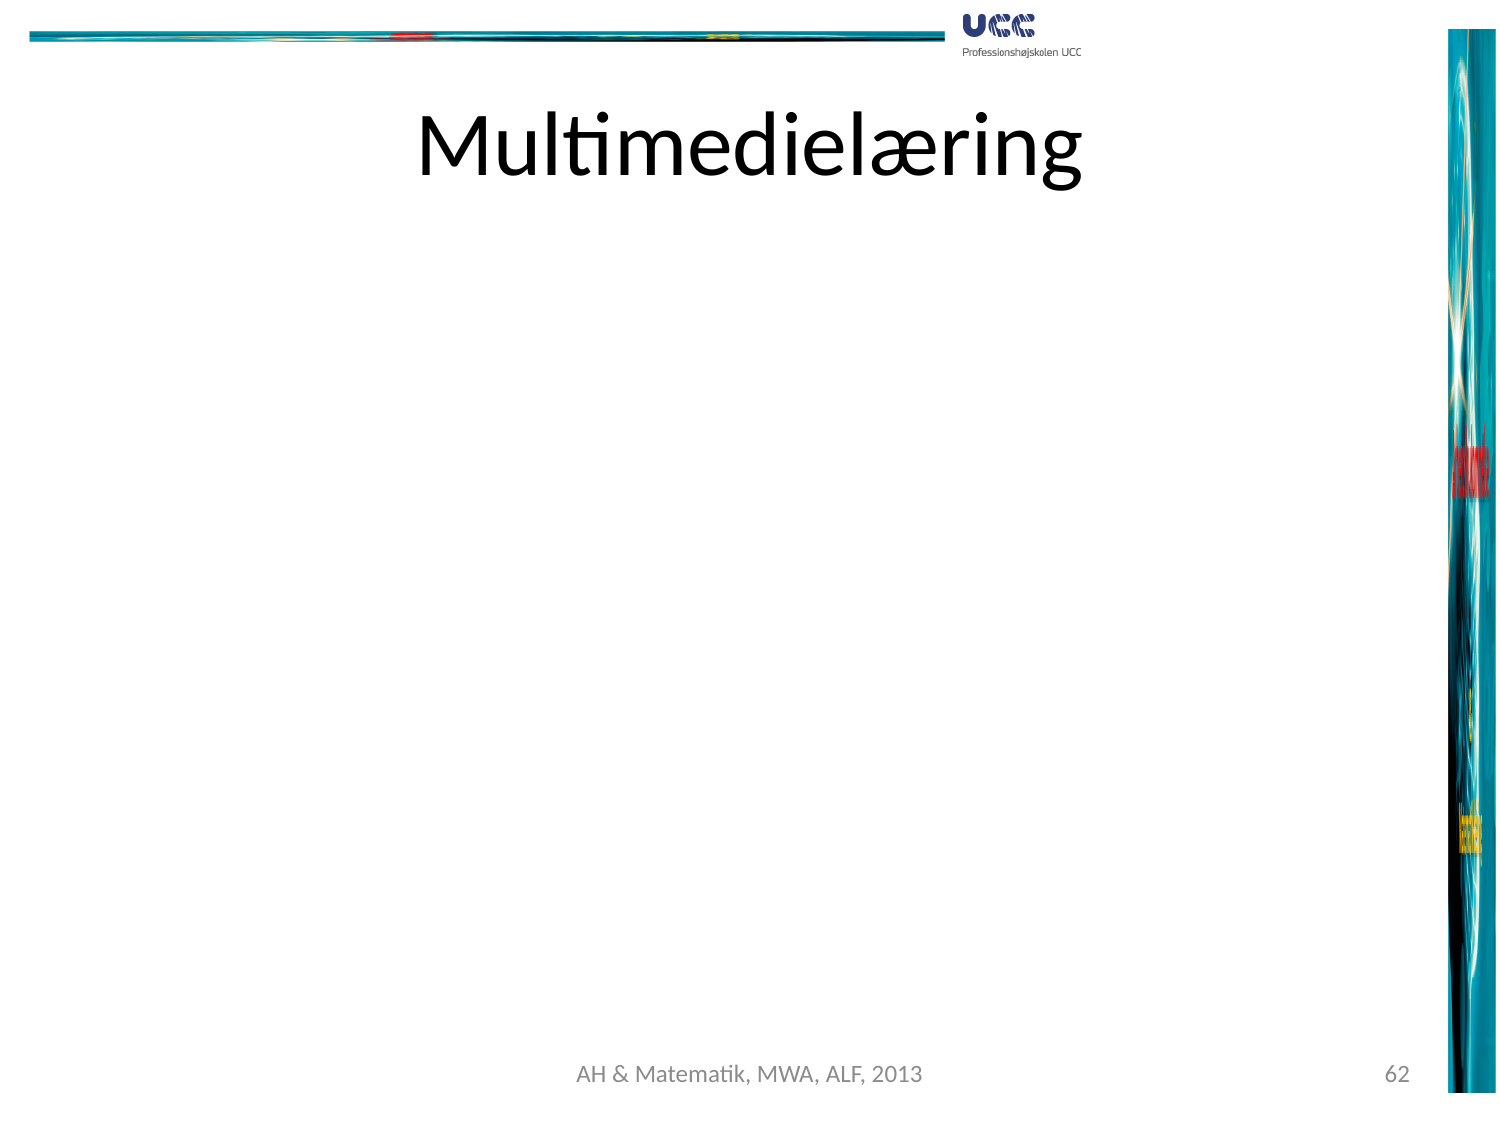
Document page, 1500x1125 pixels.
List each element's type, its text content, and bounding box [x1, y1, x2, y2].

picture [962, 14, 1081, 59]
slide_number 62 [1074, 1042, 1425, 1103]
title Multimedielæring [75, 45, 475, 233]
title Multimedielæring [498, 45, 1425, 233]
footer AH & Matematik, MWA, ALF, 2013 [512, 1042, 988, 1103]
picture [30, 0, 944, 495]
picture [1440, 28, 1500, 1093]
